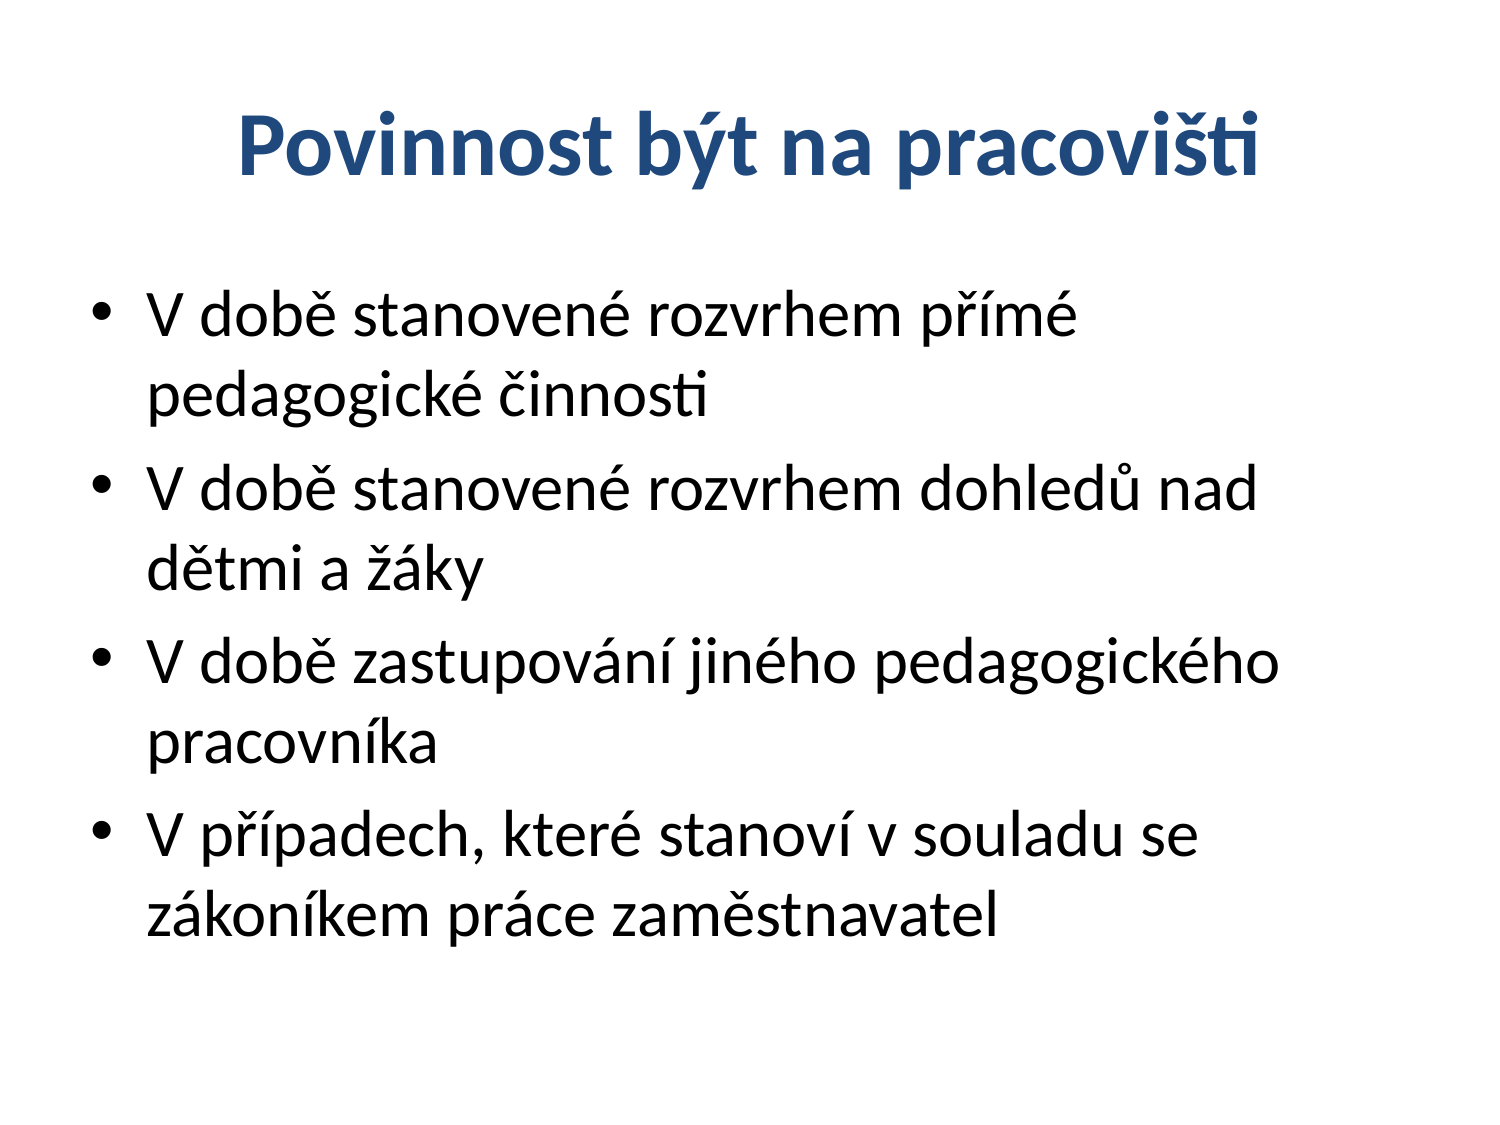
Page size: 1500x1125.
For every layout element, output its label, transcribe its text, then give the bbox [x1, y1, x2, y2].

title Povinnost být na pracovišti [75, 45, 1425, 233]
list V době stanovené rozvrhem přímé pedagogické činnosti V době stanovené rozvrhem dohledů nad dětmi a žáky V době zastupování jiného pedagogického pracovníka V případech, které stanoví v souladu se zákoníkem práce zaměstnavatel [75, 262, 1425, 1005]
